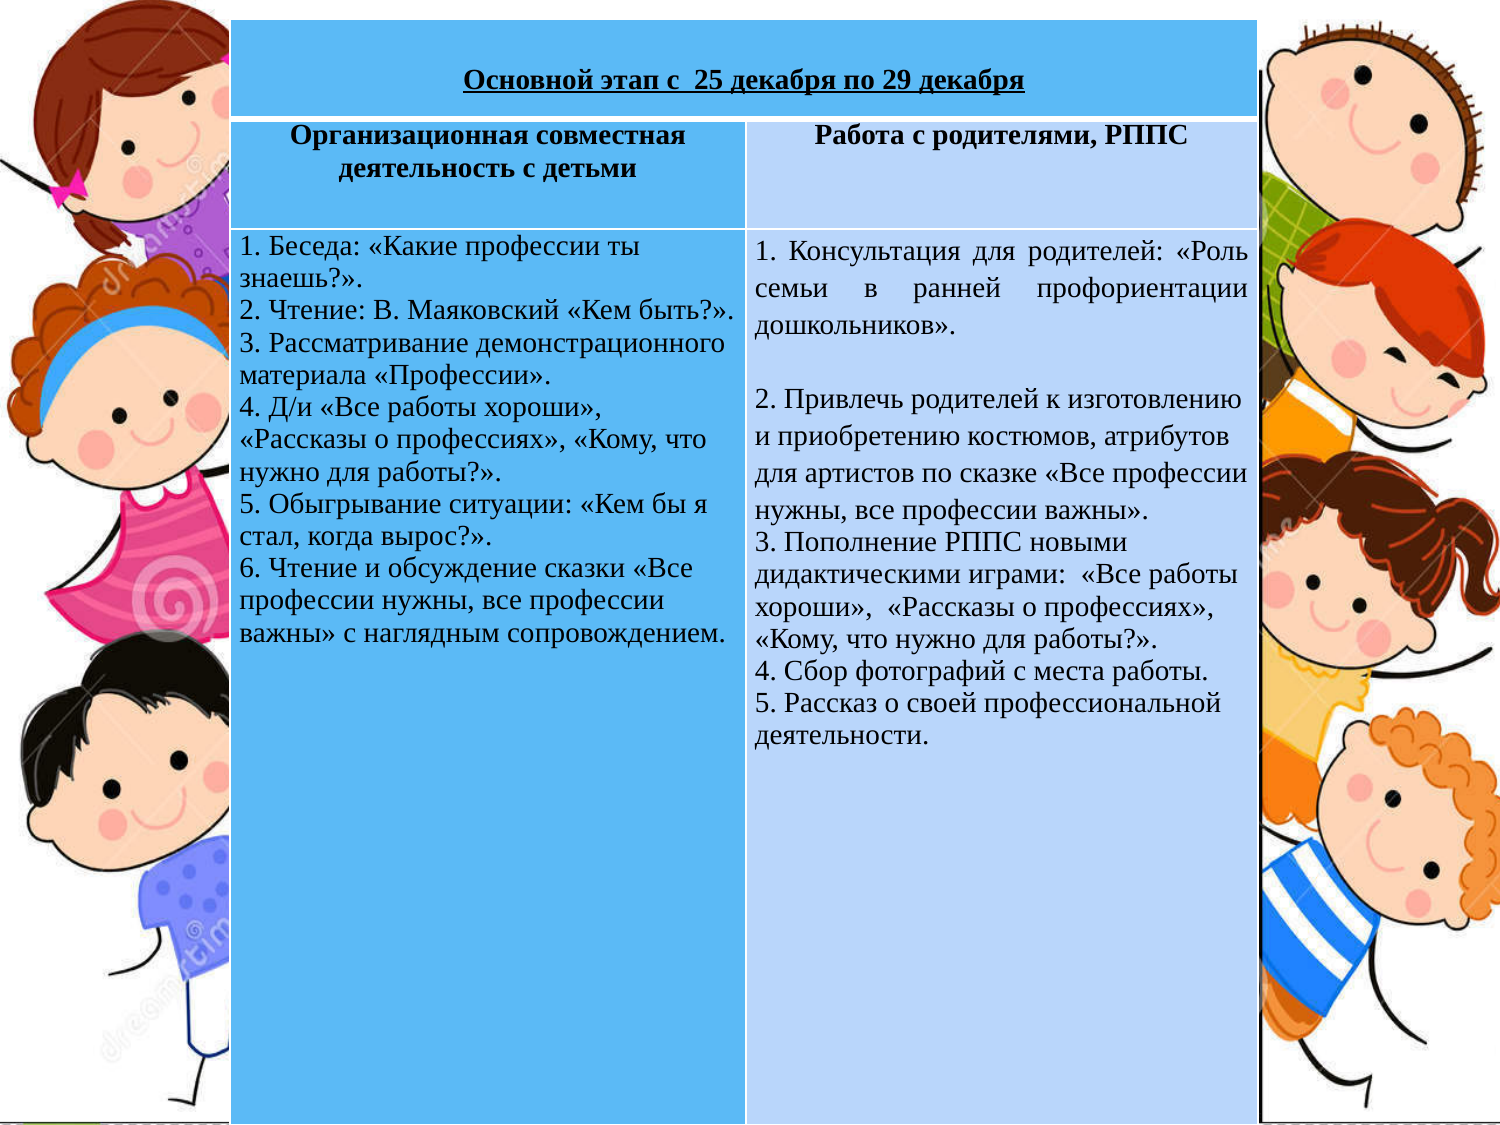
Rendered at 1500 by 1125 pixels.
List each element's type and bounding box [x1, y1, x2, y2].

list [0, 0, 1500, 1125]
